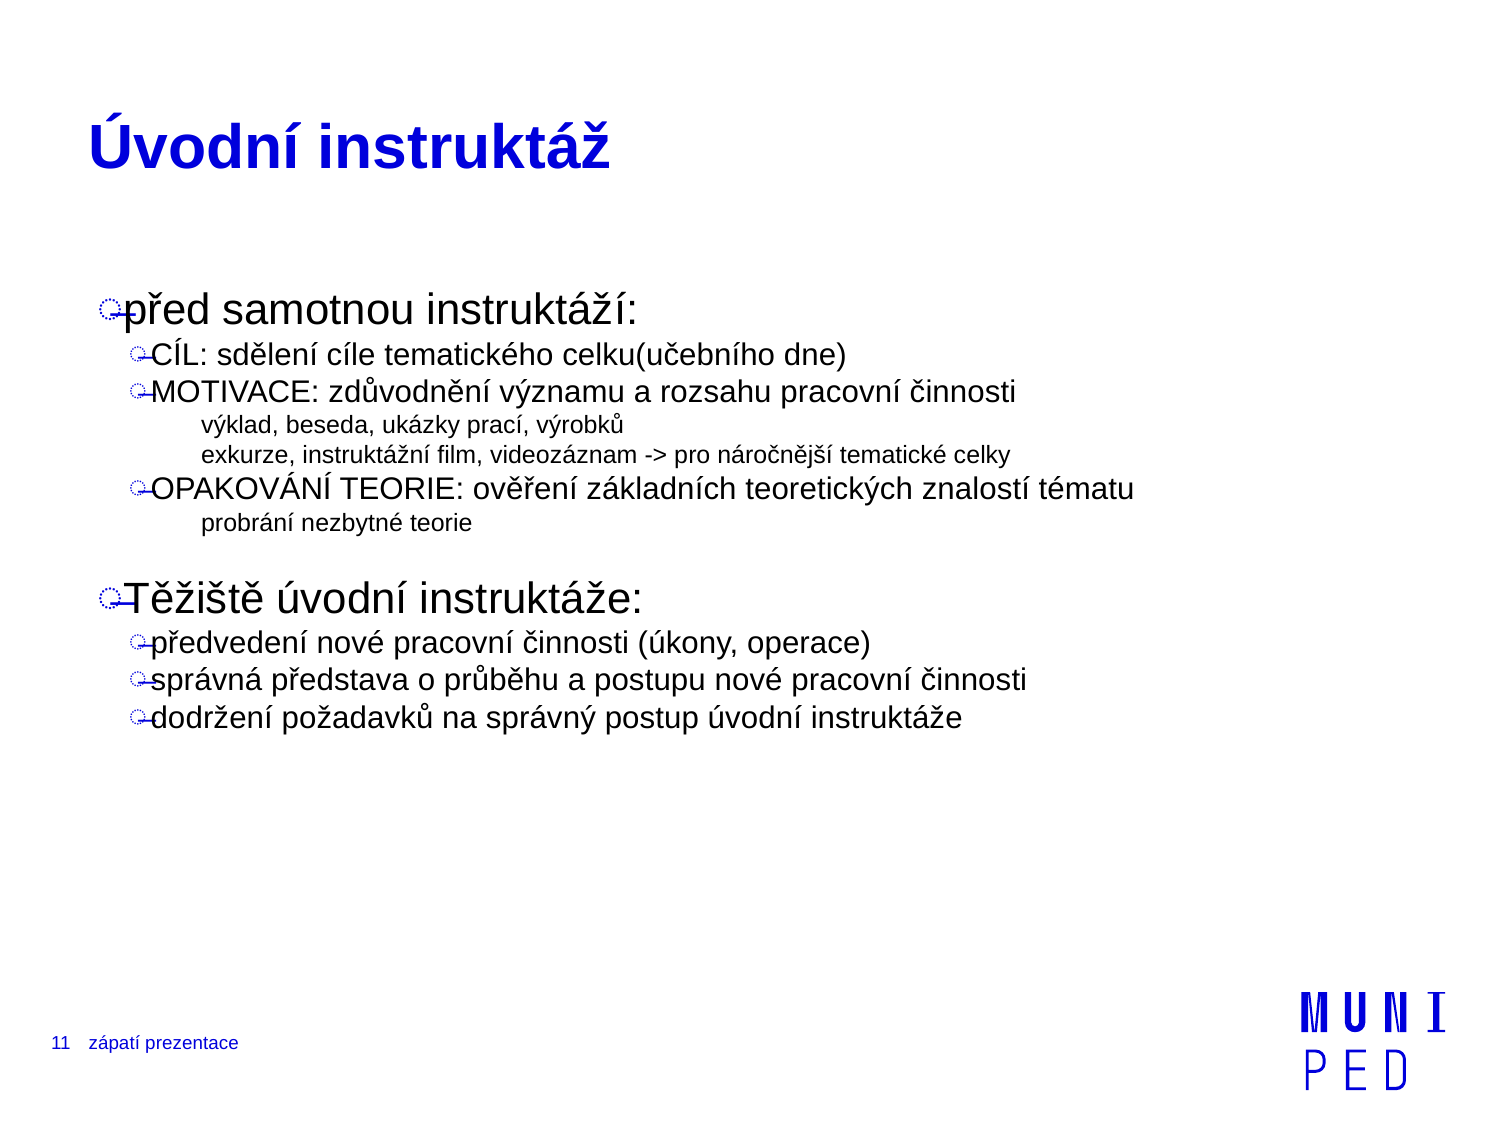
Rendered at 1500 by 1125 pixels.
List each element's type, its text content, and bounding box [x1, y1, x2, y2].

footer zápatí prezentace [88, 1021, 1063, 1063]
title Úvodní instruktáž [88, 118, 1412, 193]
list před samotnou instruktáží: CÍL: sdělení cíle tematického celku(učebního dne) MOTIVACE: zdůvodnění významu a rozsahu pracovní činnosti výklad, beseda, ukázky prací, výrobků exkurze, instruktážní film, videozáznam -> pro náročnější tematické celky OPAKOVÁNÍ TEORIE: ověření základních teoretických znalostí tématu probrání nezbytné teorie Těžiště úvodní instruktáže: předvedení nové pracovní činnosti (úkony, operace) správná představa o průběhu a postupu nové pracovní činnosti dodržení požadavků na správný postup úvodní instruktáže [88, 277, 1412, 957]
slide_number 11 [50, 1021, 82, 1063]
